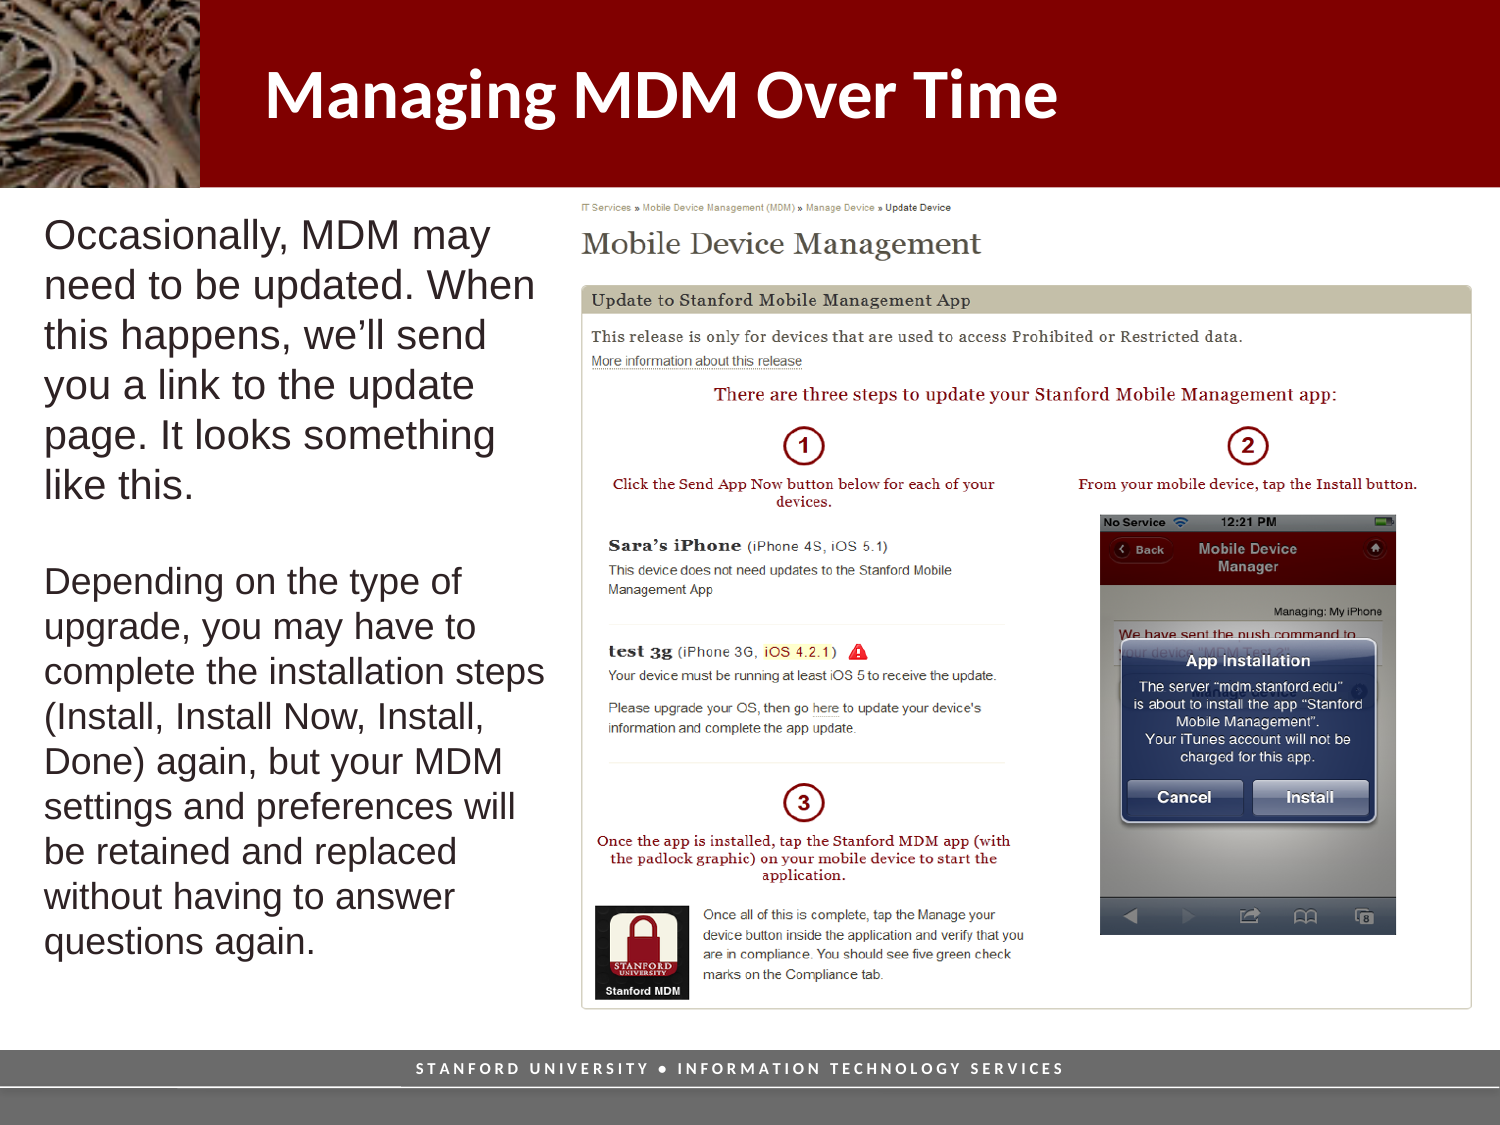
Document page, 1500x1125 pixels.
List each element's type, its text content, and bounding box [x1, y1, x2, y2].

title Managing MDM Over Time [249, 37, 1426, 143]
picture [556, 199, 1500, 1023]
text_box Occasionally, MDM may need to be updated. When this happens, we’ll send you a link to the update page. It looks something like this. Depending on the type of upgrade, you may have to complete the installation steps (Install, Install Now, Install, Done) again, but your MDM settings and preferences will be retained and replaced without having to answer questions again. [0, 200, 554, 970]
picture [0, 0, 200, 188]
